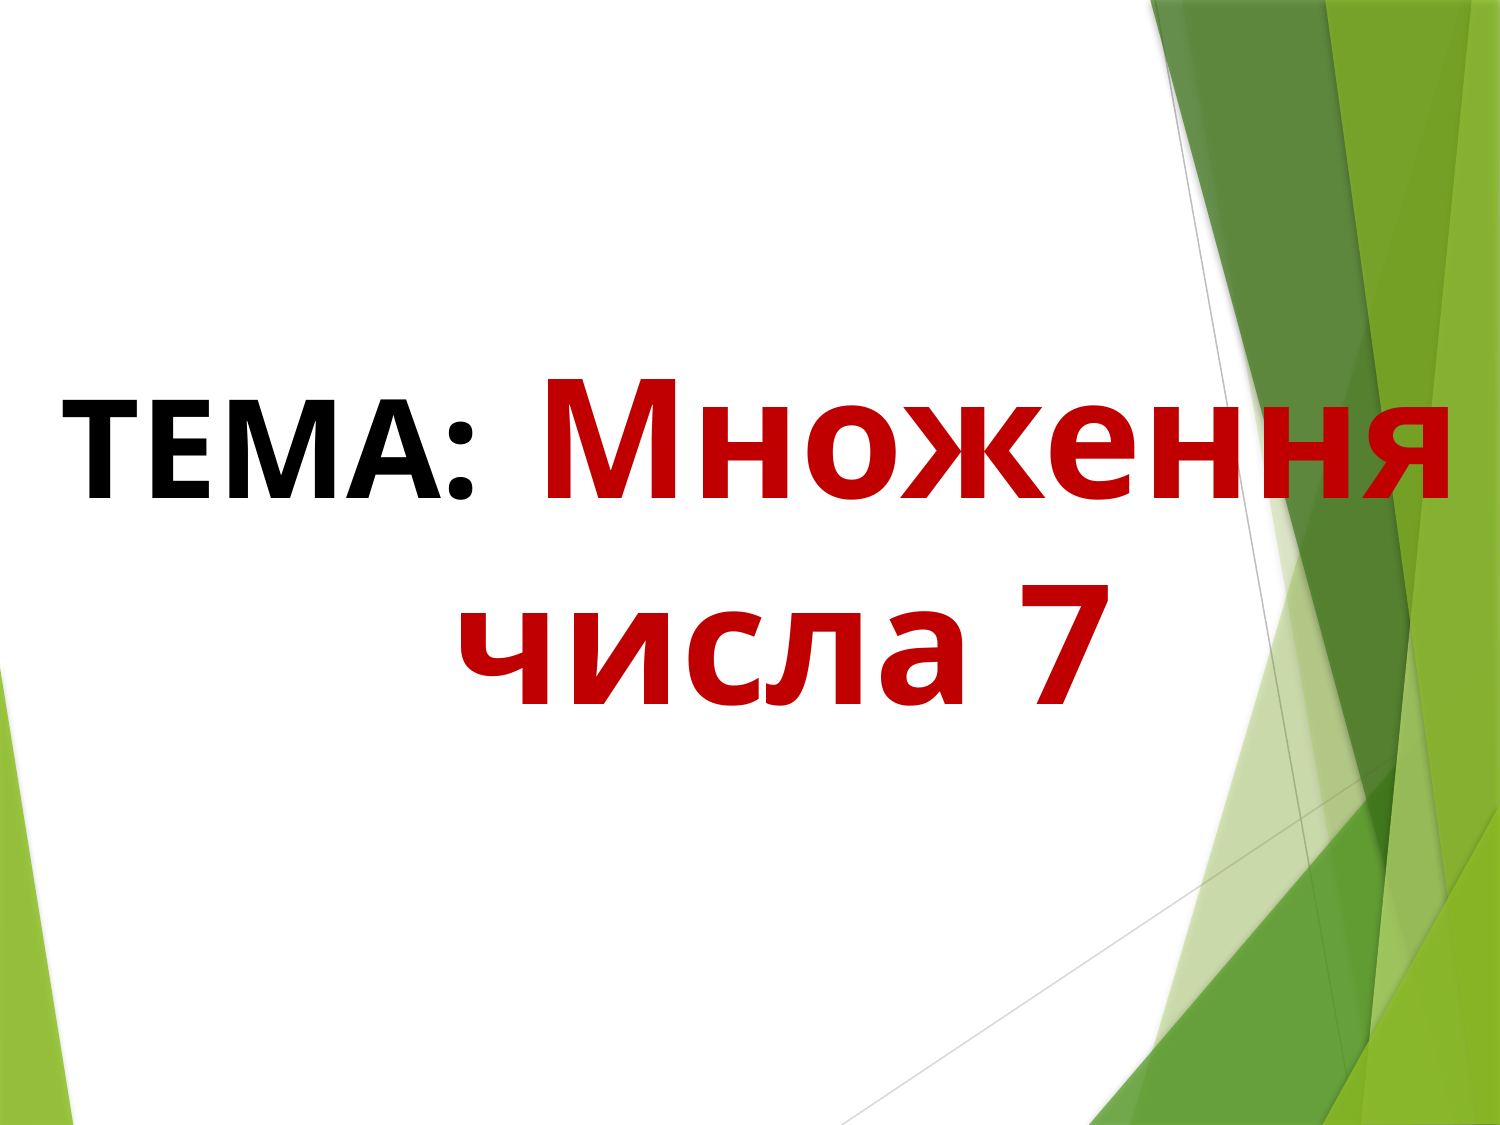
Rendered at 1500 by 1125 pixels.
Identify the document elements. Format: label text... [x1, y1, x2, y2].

text_box ТЕМА: Множення числа 7 [45, 290, 1477, 746]
